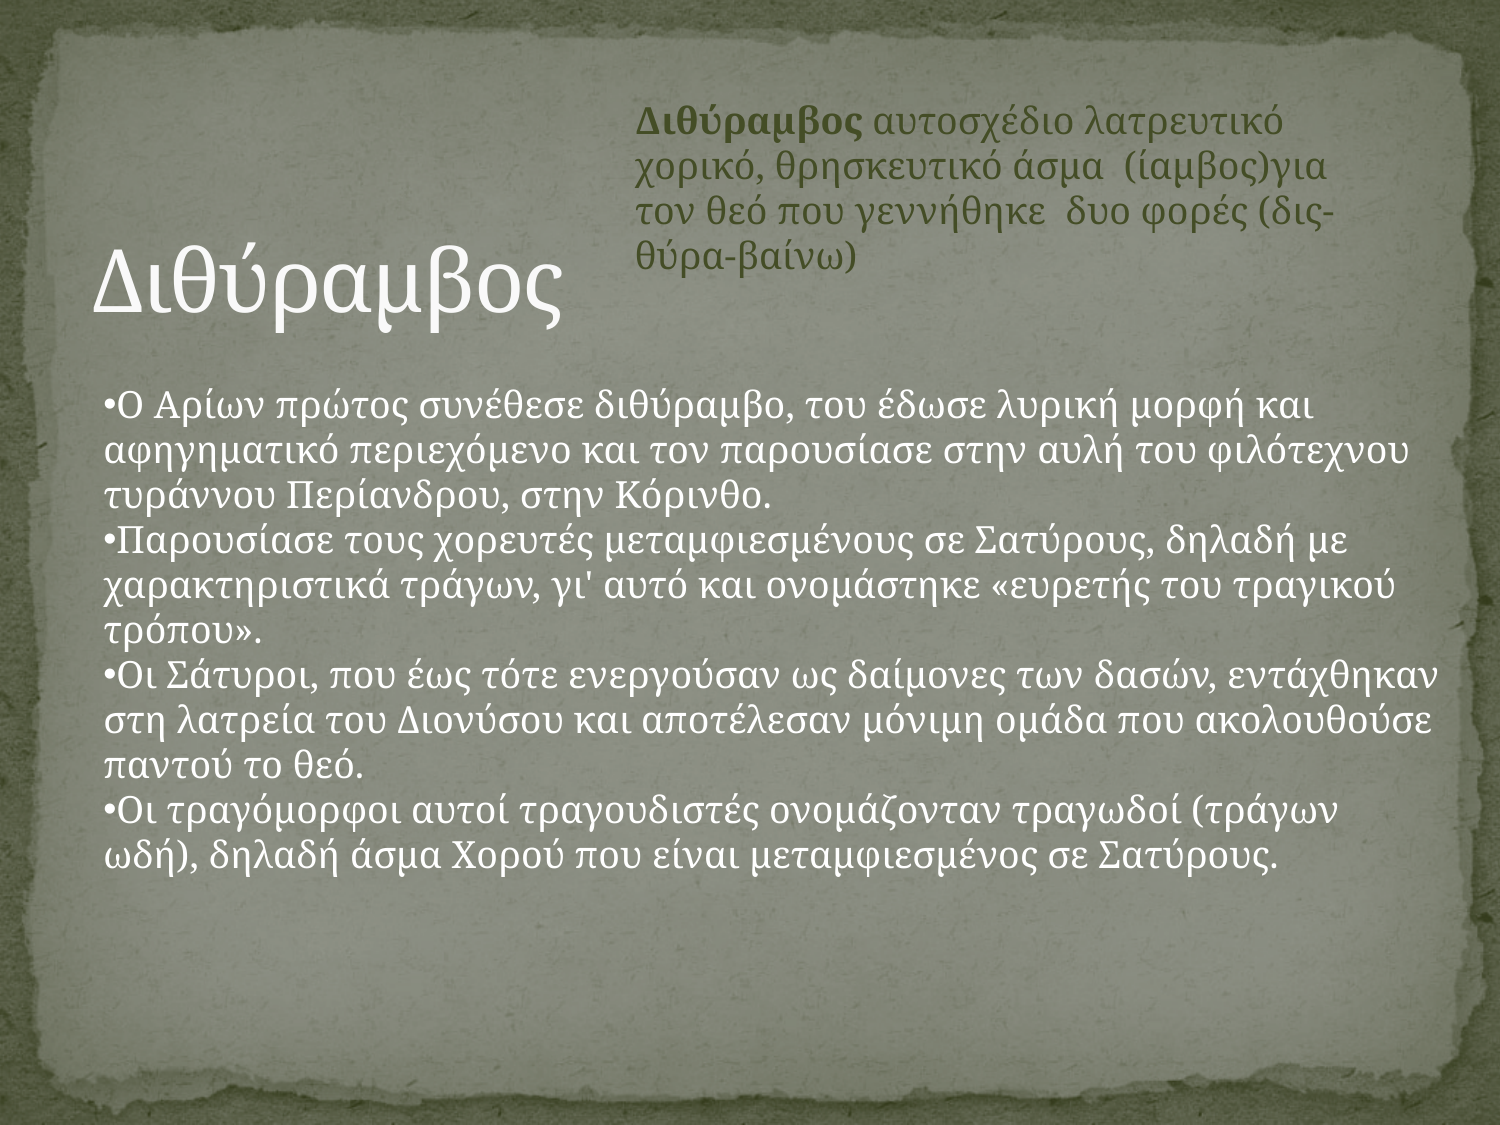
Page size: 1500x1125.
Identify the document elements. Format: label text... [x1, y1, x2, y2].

title Διθύραμβος [76, 137, 1427, 338]
text_box Διθύραμβος αυτοσχέδιο λατρευτικό χορικό, θρησκευτικό άσμα (ίαμβος)για τον θεό που γεννήθηκε δυο φορές (δις-θύρα-βαίνω) [620, 89, 1370, 285]
text_box Ο Αρίων πρώτος συνέθεσε διθύραμβο, του έδωσε λυρική μορφή και αφηγηματικό περιεχόμενο και τον παρουσίασε στην αυλή του φιλότεχνου τυράννου Περίανδρου, στην Κόρινθο. Παρουσίασε τους χορευτές μεταμφιεσμένους σε Σατύρους, δηλαδή με χαρακτηριστικά τράγων, γι' αυτό και ονομάστηκε «ευρετής του τραγικού τρόπου». Οι Σάτυροι, που έως τότε ενεργούσαν ως δαίμονες των δασών, εντάχθηκαν στη λατρεία του Διονύσου και αποτέλεσαν μόνιμη ομάδα που ακολουθούσε παντού το θεό. Οι τραγόμορφοι αυτοί τραγουδιστές ονομάζονταν τραγωδοί (τράγων ωδή), δηλαδή άσμα Χορού που είναι μεταμφιεσμένος σε Σατύρους. [88, 373, 1459, 884]
